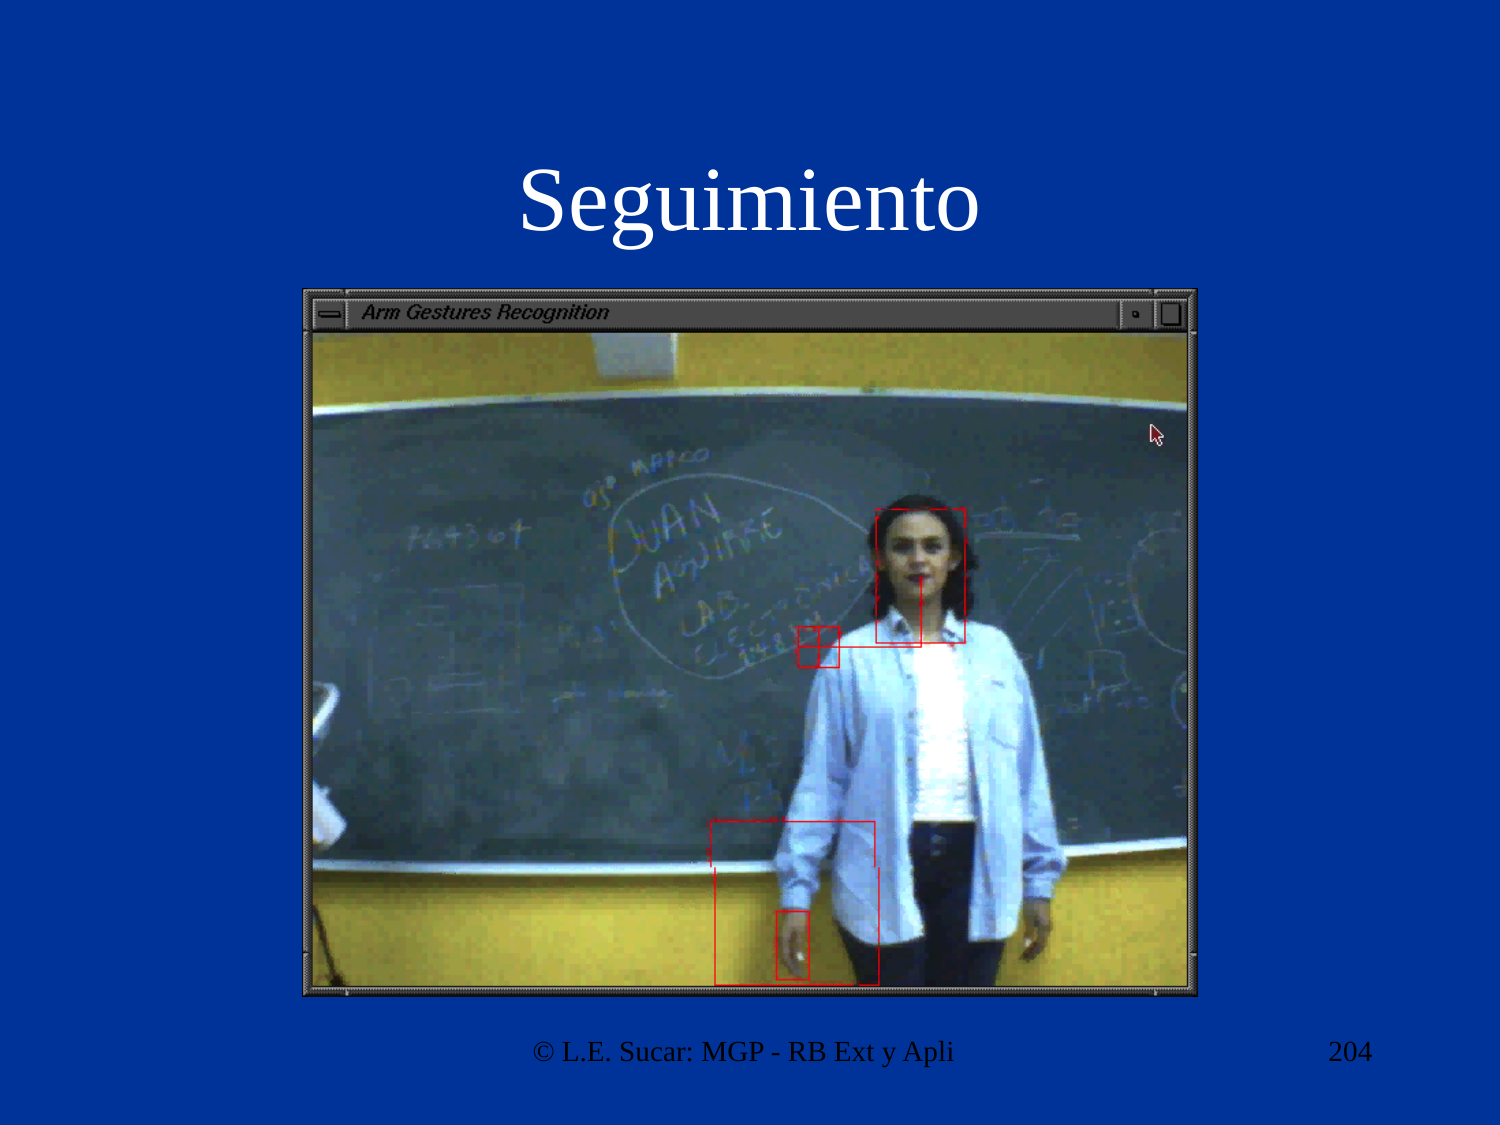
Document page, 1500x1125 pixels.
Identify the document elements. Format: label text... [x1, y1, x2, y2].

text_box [301, 287, 1199, 999]
title Seguimiento [112, 99, 1388, 288]
slide_number 204 [1074, 1024, 1388, 1101]
footer © L.E. Sucar: MGP - RB Ext y Apli [449, 1024, 1038, 1101]
